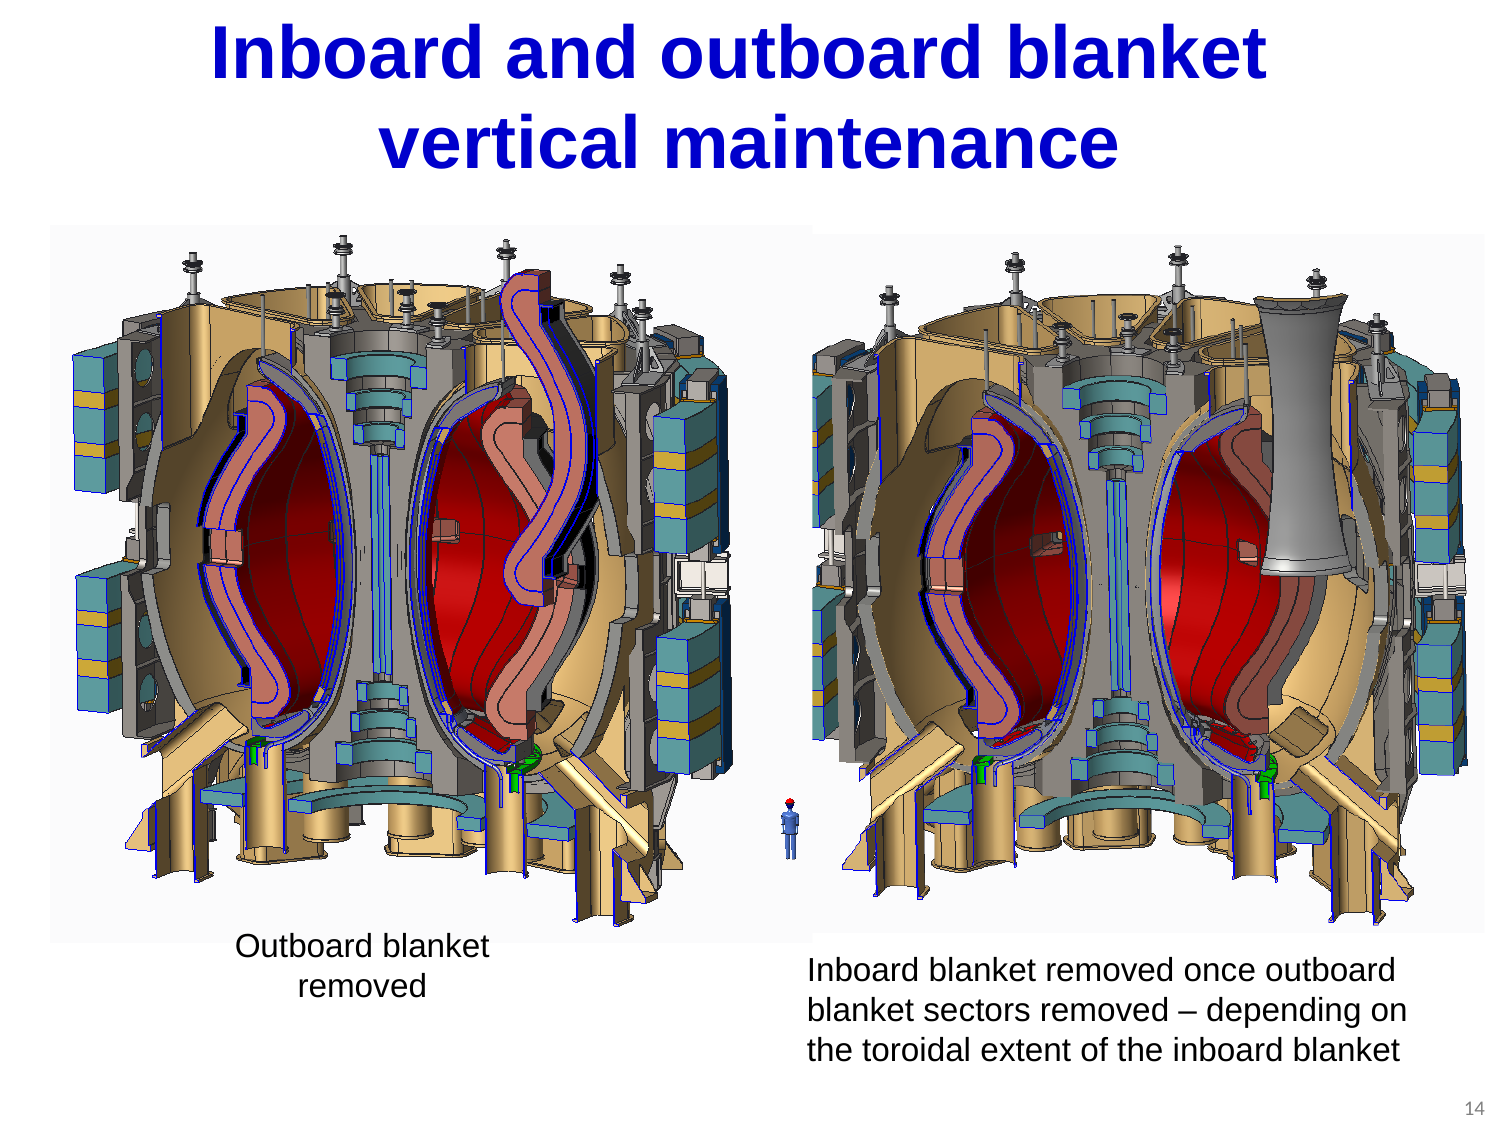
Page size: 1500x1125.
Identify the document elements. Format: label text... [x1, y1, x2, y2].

text_box Outboard blanket removed [174, 952, 550, 1012]
picture [49, 224, 1485, 943]
slide_number 14 [1149, 1095, 1500, 1120]
text_box Inboard blanket removed once outboard blanket sectors removed – depending on the toroidal extent of the inboard blanket [792, 942, 1455, 1076]
title Inboard and outboard blanket vertical maintenance [0, 0, 1500, 187]
